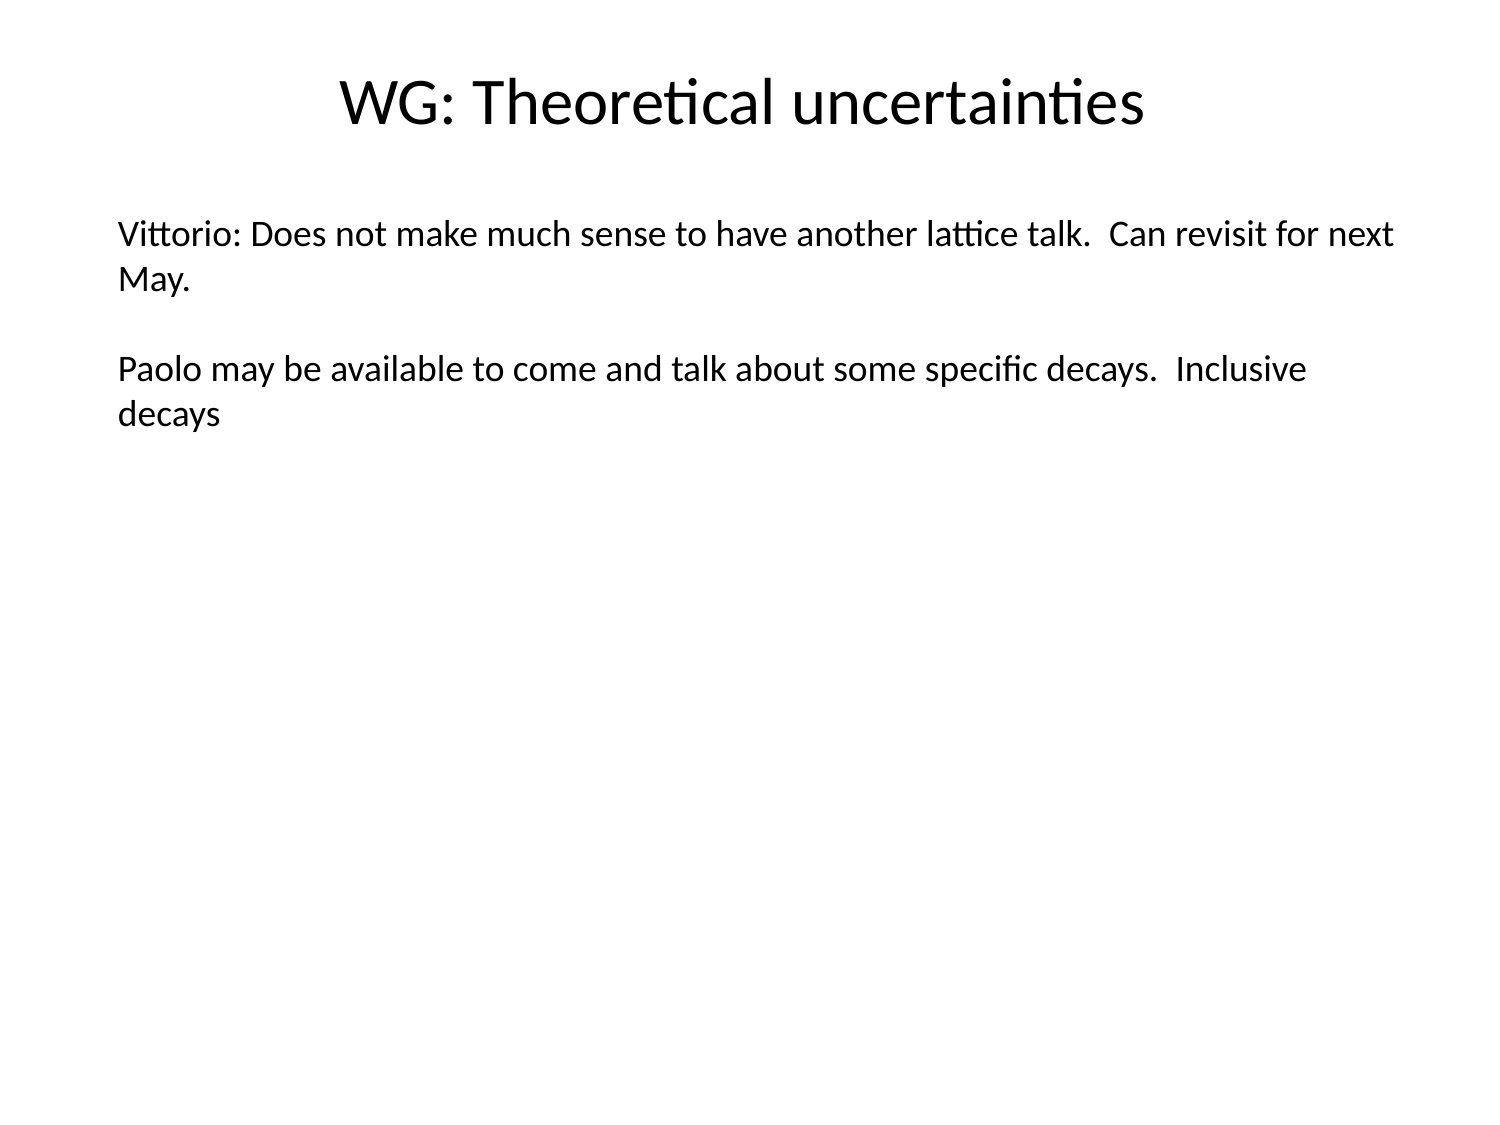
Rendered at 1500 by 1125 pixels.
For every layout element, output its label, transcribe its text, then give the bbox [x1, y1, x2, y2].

title WG: Theoretical uncertainties [75, 45, 1425, 150]
text_box Vittorio: Does not make much sense to have another lattice talk. Can revisit for next May. Paolo may be available to come and talk about some specific decays. Inclusive decays [103, 201, 1425, 442]
